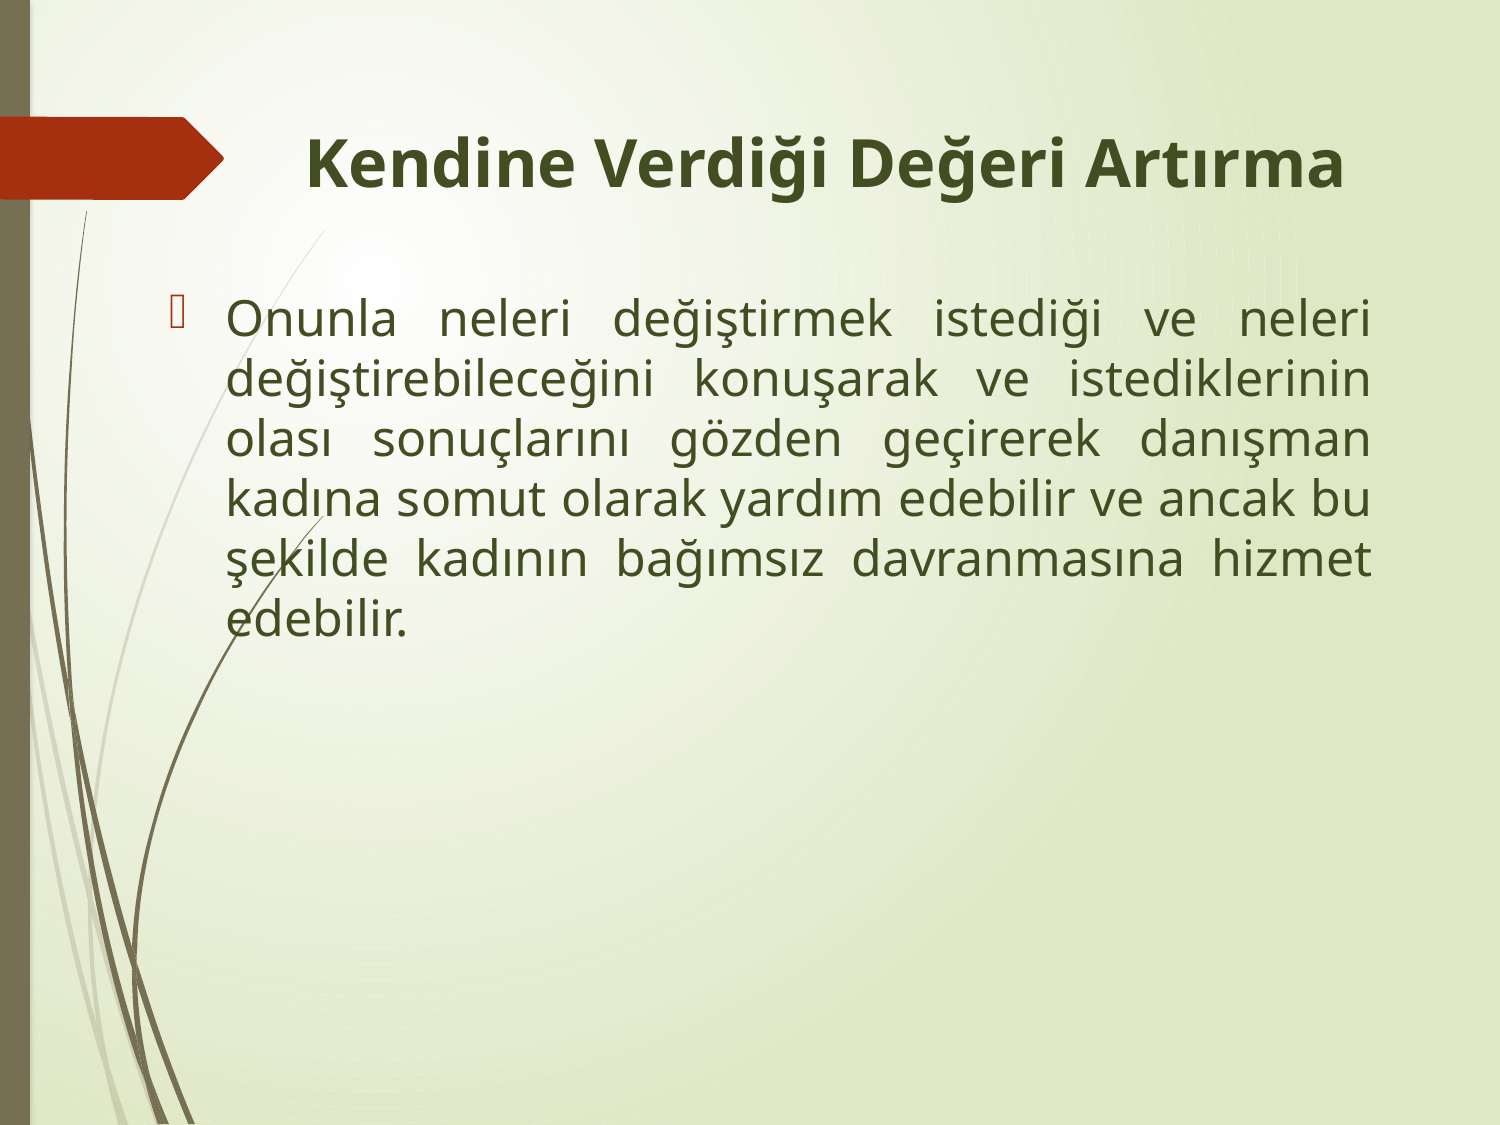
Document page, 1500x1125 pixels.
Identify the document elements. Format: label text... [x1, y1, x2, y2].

list Onunla neleri değiştirmek istediği ve neleri değiştirebileceğini konuşarak ve istediklerinin olası sonuçlarını gözden geçirerek danışman kadına somut olarak yardım edebilir ve ancak bu şekilde kadının bağımsız davranmasına hizmet edebilir. [154, 278, 1388, 899]
title Kendine Verdiği Değeri Artırma [289, 113, 1371, 278]
